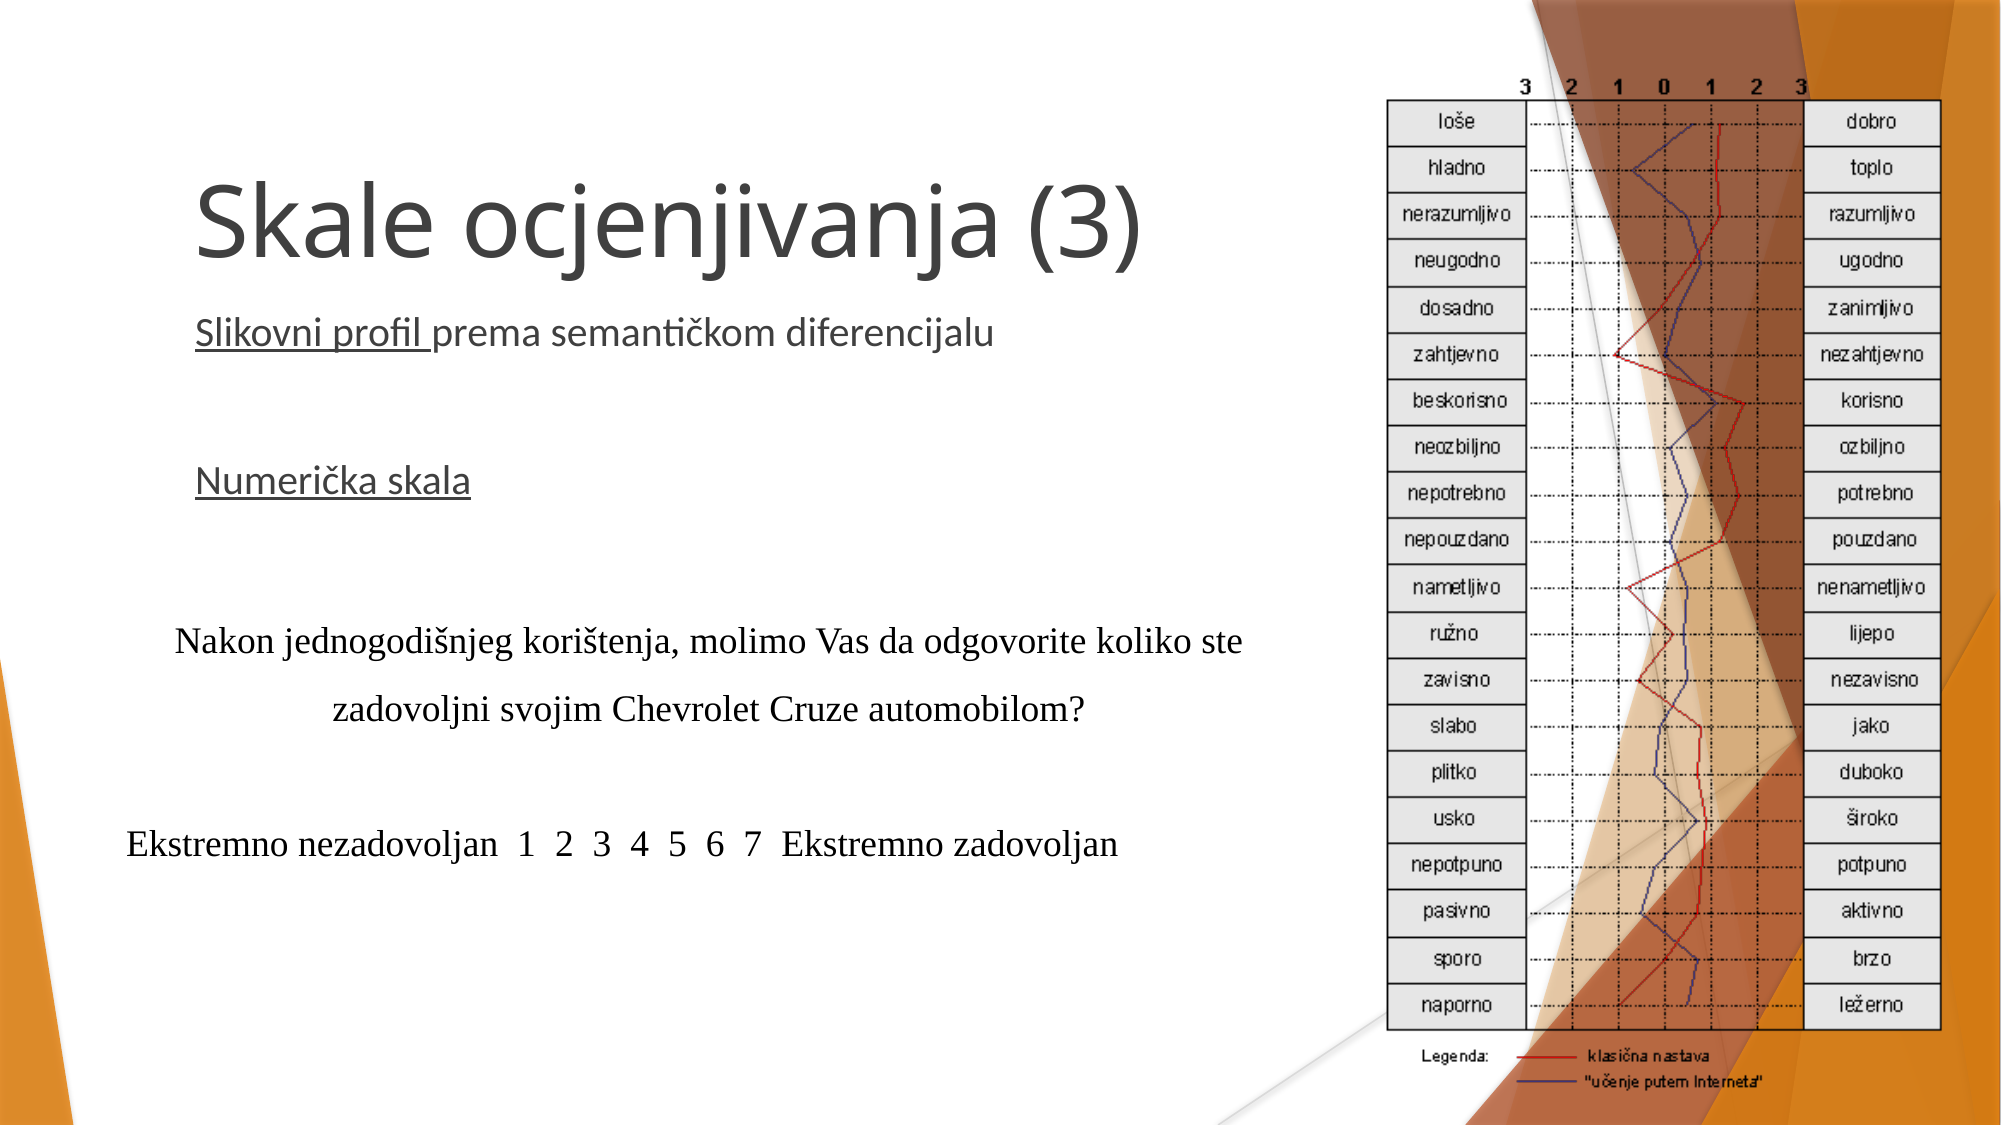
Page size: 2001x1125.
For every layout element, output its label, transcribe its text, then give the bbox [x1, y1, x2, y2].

picture [1327, 69, 2000, 1103]
text_box Skale ocjenjivanja (3) [179, 46, 1830, 285]
text_box Nakon jednogodišnjeg korištenja, molimo Vas da odgovorite koliko ste zadovoljni svojim Chevrolet Cruze automobilom? Ekstremno nezadovoljan 1 2 3 4 5 6 7 Ekstremno zadovoljan [111, 586, 1308, 871]
text_box Slikovni profil prema semantičkom diferencijalu Numerička skala [179, 302, 1322, 963]
